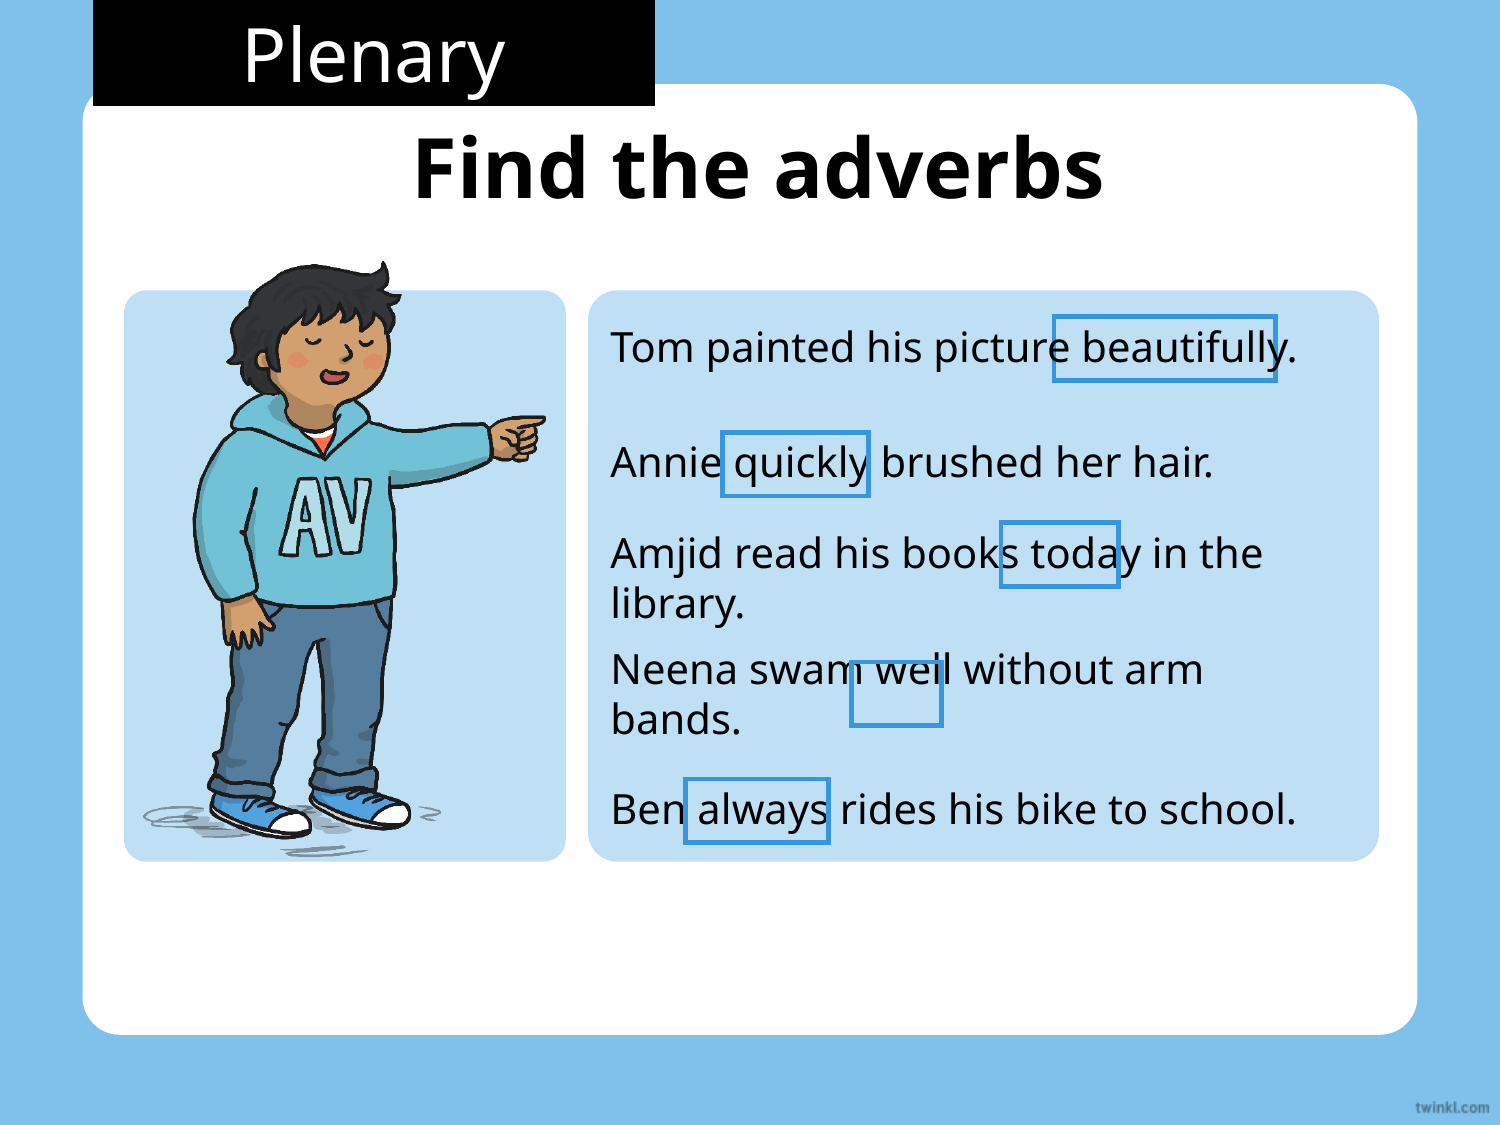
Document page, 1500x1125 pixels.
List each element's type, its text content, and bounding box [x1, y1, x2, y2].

text_box Plenary [93, 0, 655, 106]
text_box [81, 83, 1419, 1036]
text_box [123, 261, 566, 862]
text_box [851, 661, 942, 727]
text_box Neena swam well without arm bands. [590, 652, 1352, 733]
text_box Ben always rides his bike to school. [590, 768, 1352, 848]
text_box Tom painted his picture beautifully. [590, 306, 1352, 386]
text_box [722, 431, 869, 497]
text_box Amjid read his books today in the library. [590, 537, 1351, 617]
text_box [684, 778, 829, 844]
text_box Annie quickly brushed her hair. [590, 421, 1352, 501]
text_box [1000, 522, 1120, 587]
picture [0, 0, 1500, 1125]
text_box [586, 289, 1381, 863]
text_box Find the adverbs [281, 97, 1236, 233]
